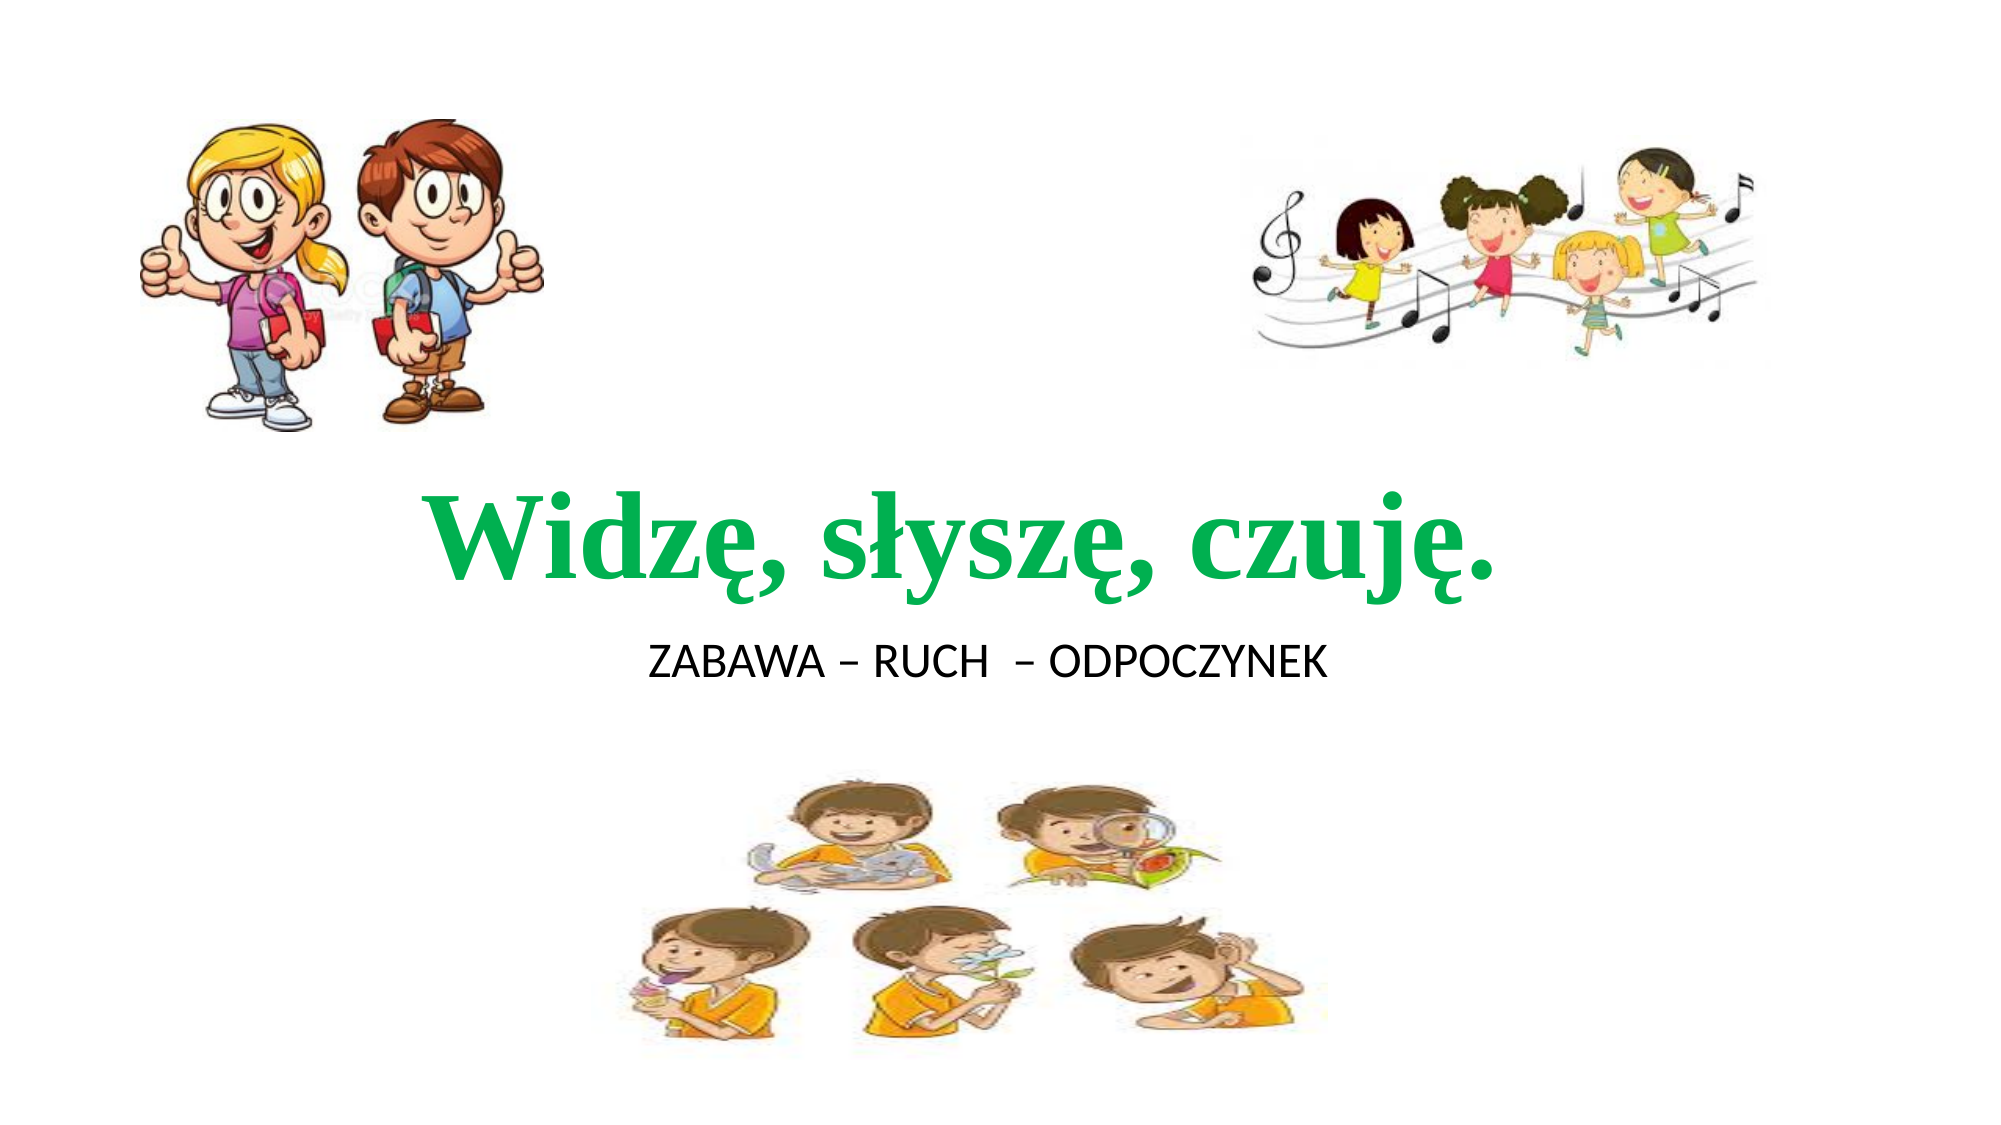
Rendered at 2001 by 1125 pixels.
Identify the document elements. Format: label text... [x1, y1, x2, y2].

title Widzę, słyszę, czuję. [209, 450, 1710, 614]
picture [1240, 135, 1771, 369]
picture [591, 732, 1328, 1085]
subtitle ZABAWA – RUCH – ODPOCZYNEK [303, 626, 1673, 707]
picture [140, 119, 544, 432]
